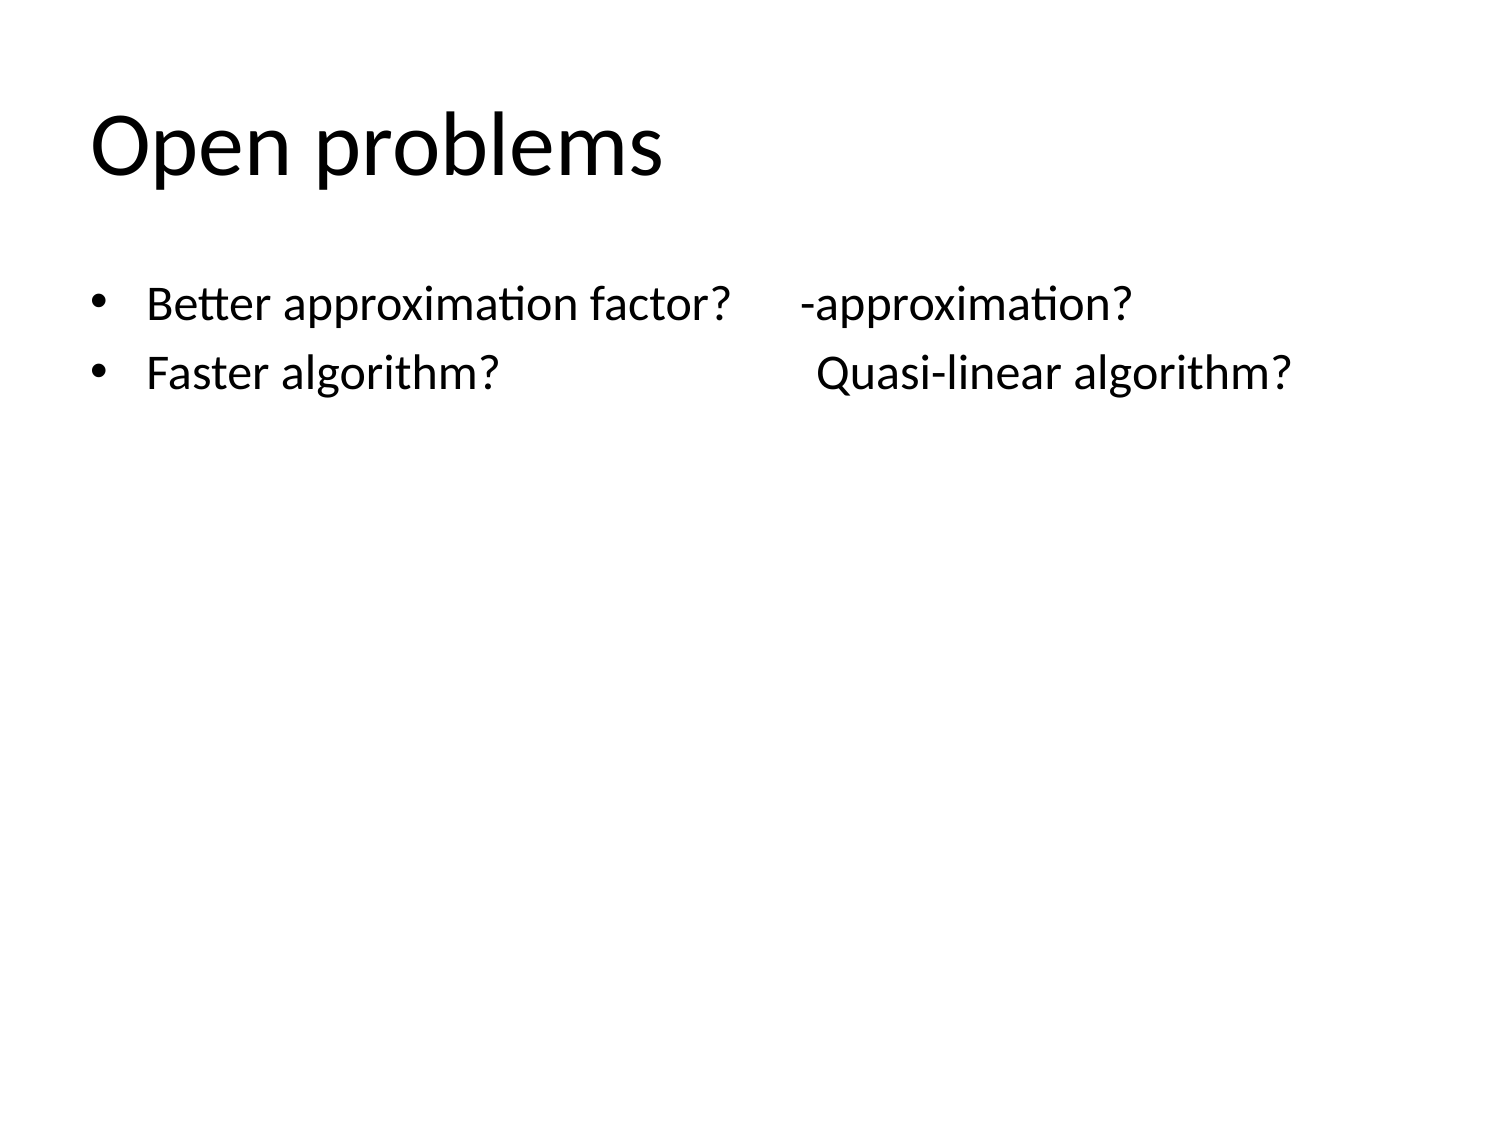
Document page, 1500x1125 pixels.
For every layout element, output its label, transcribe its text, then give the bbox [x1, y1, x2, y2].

title Open problems [75, 45, 1425, 233]
